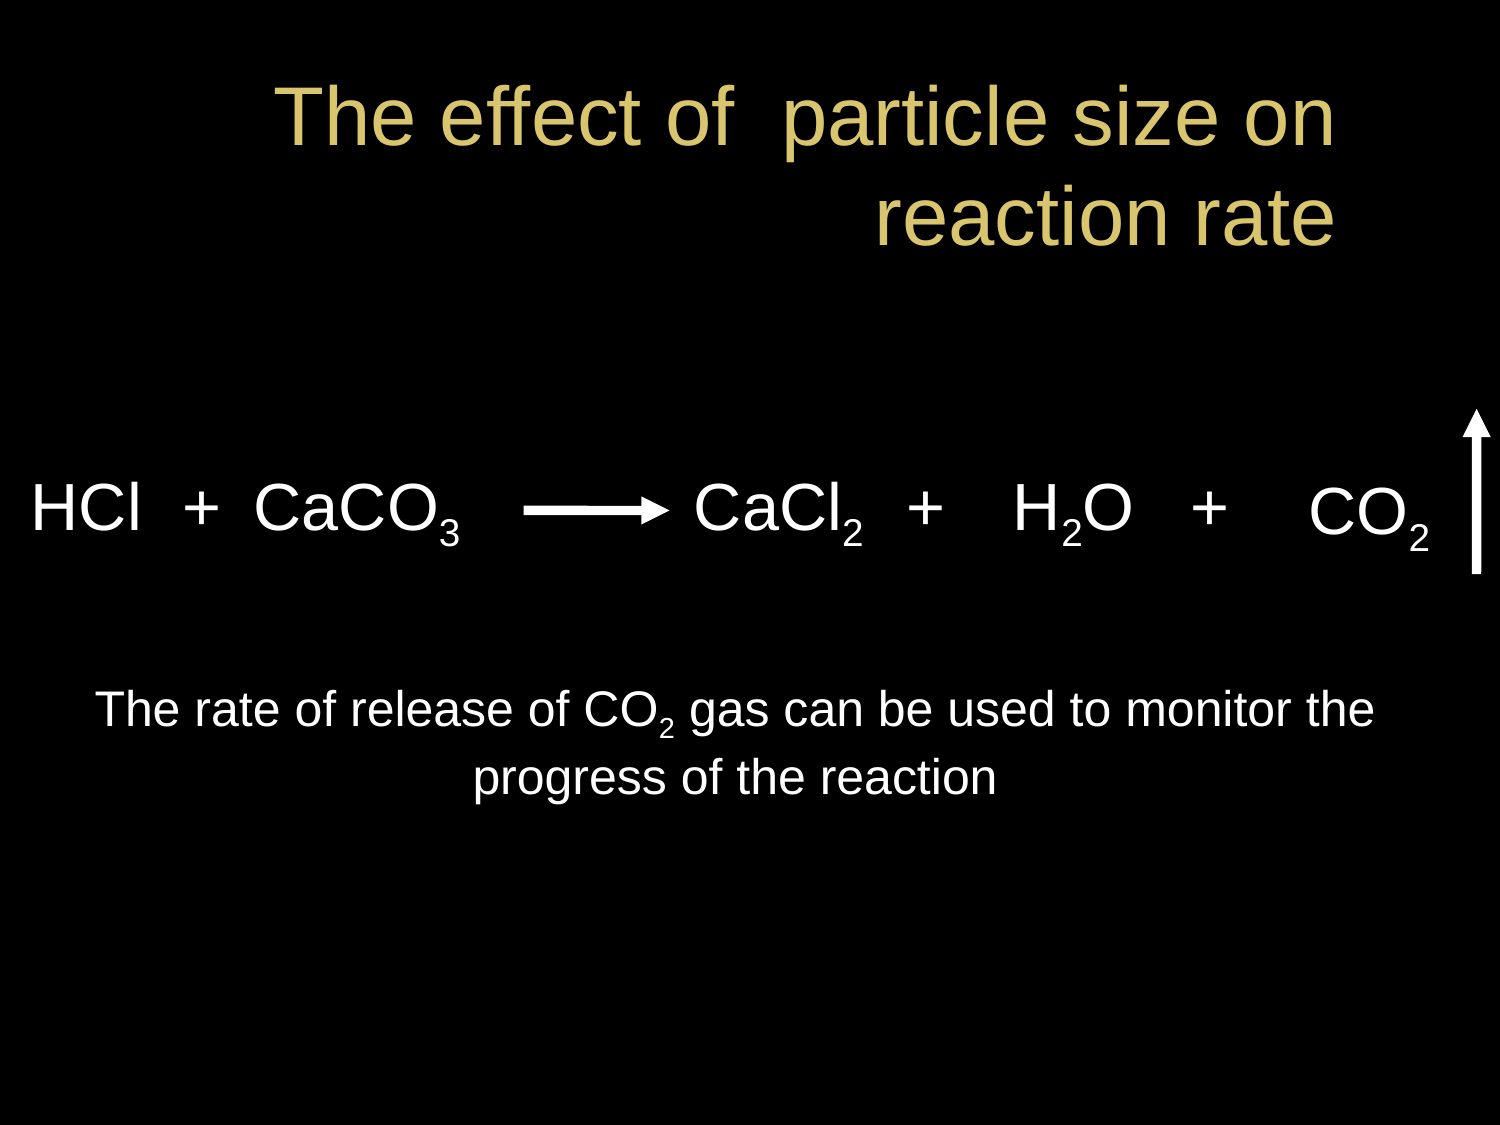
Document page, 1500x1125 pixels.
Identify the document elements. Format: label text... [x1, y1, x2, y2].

text_box HCl [16, 456, 165, 551]
subtitle The rate of release of CO2 gas can be used to monitor the progress of the reaction [0, 668, 1471, 957]
text_box + [167, 456, 251, 551]
text_box CO2 [1293, 460, 1471, 567]
text_box [1470, 408, 1483, 575]
text_box + [892, 456, 975, 551]
text_box + [1175, 456, 1258, 551]
text_box CaCO3 [238, 456, 570, 562]
text_box The effect of particle size on reaction rate [183, 54, 1353, 270]
text_box [523, 504, 670, 517]
text_box H2O [998, 456, 1176, 562]
text_box CaCl2 [679, 456, 892, 562]
